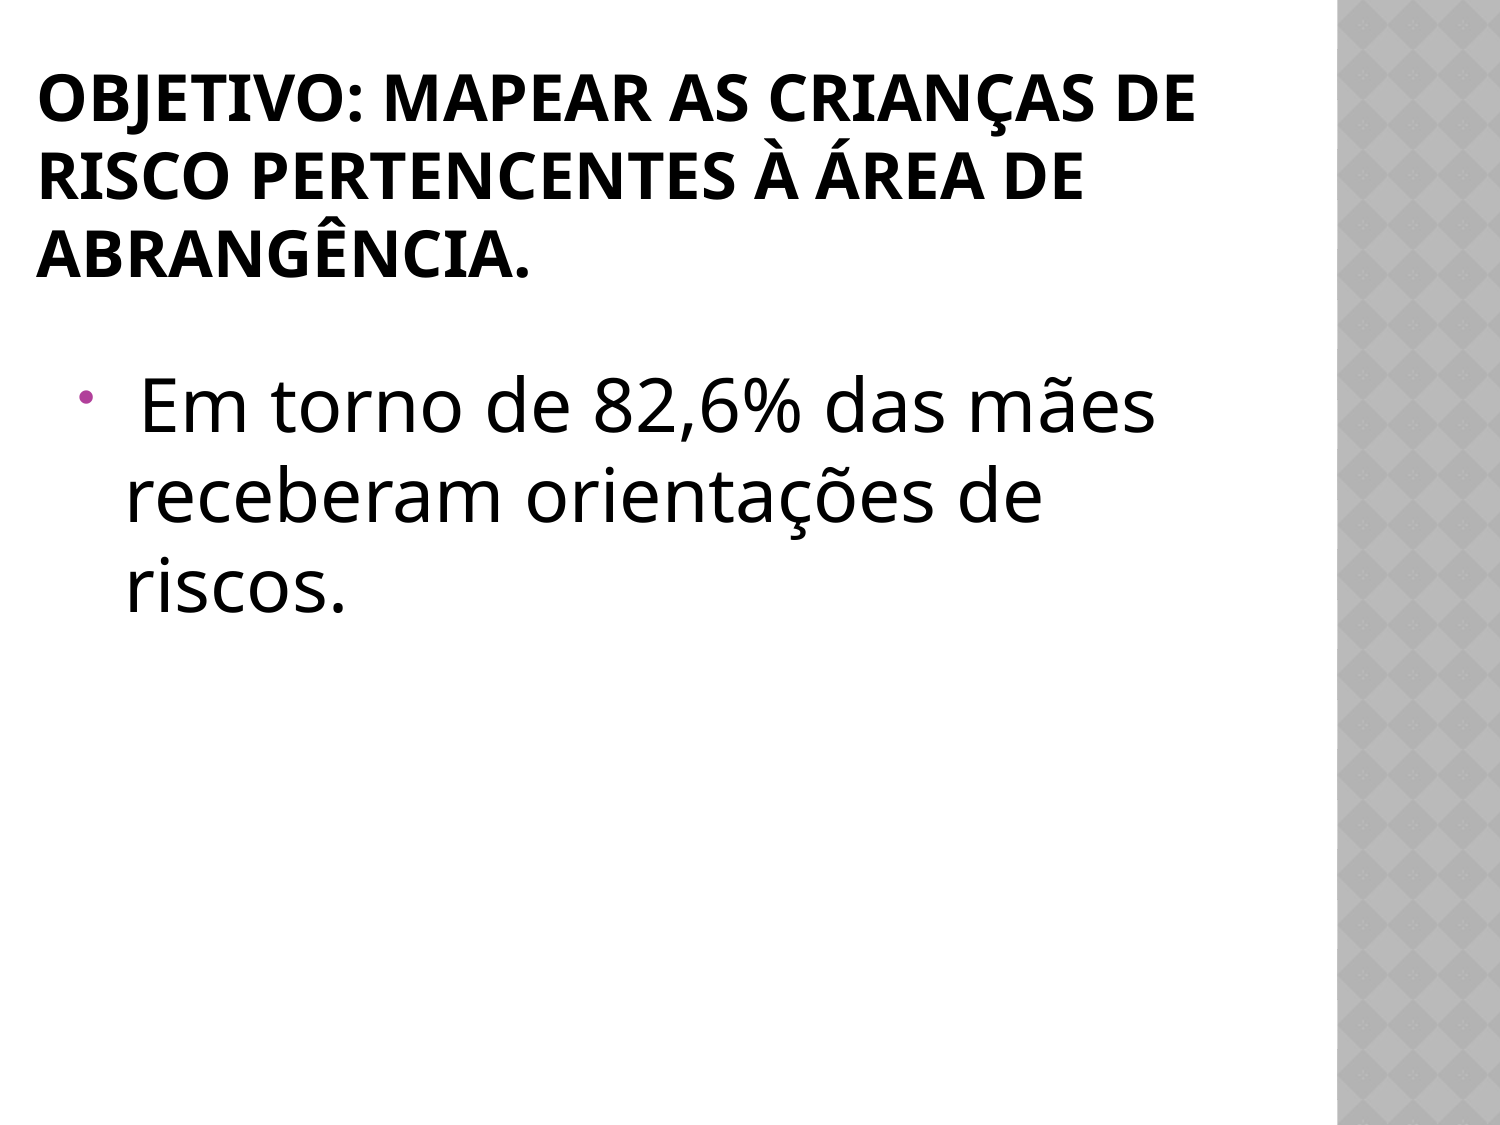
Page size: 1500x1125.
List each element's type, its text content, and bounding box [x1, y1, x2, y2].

list Em torno de 82,6% das mães receberam orientações de riscos. [64, 349, 1263, 1059]
title Objetivo: Mapear as crianças de risco pertencentes à área de abrangência. [29, 52, 1317, 291]
